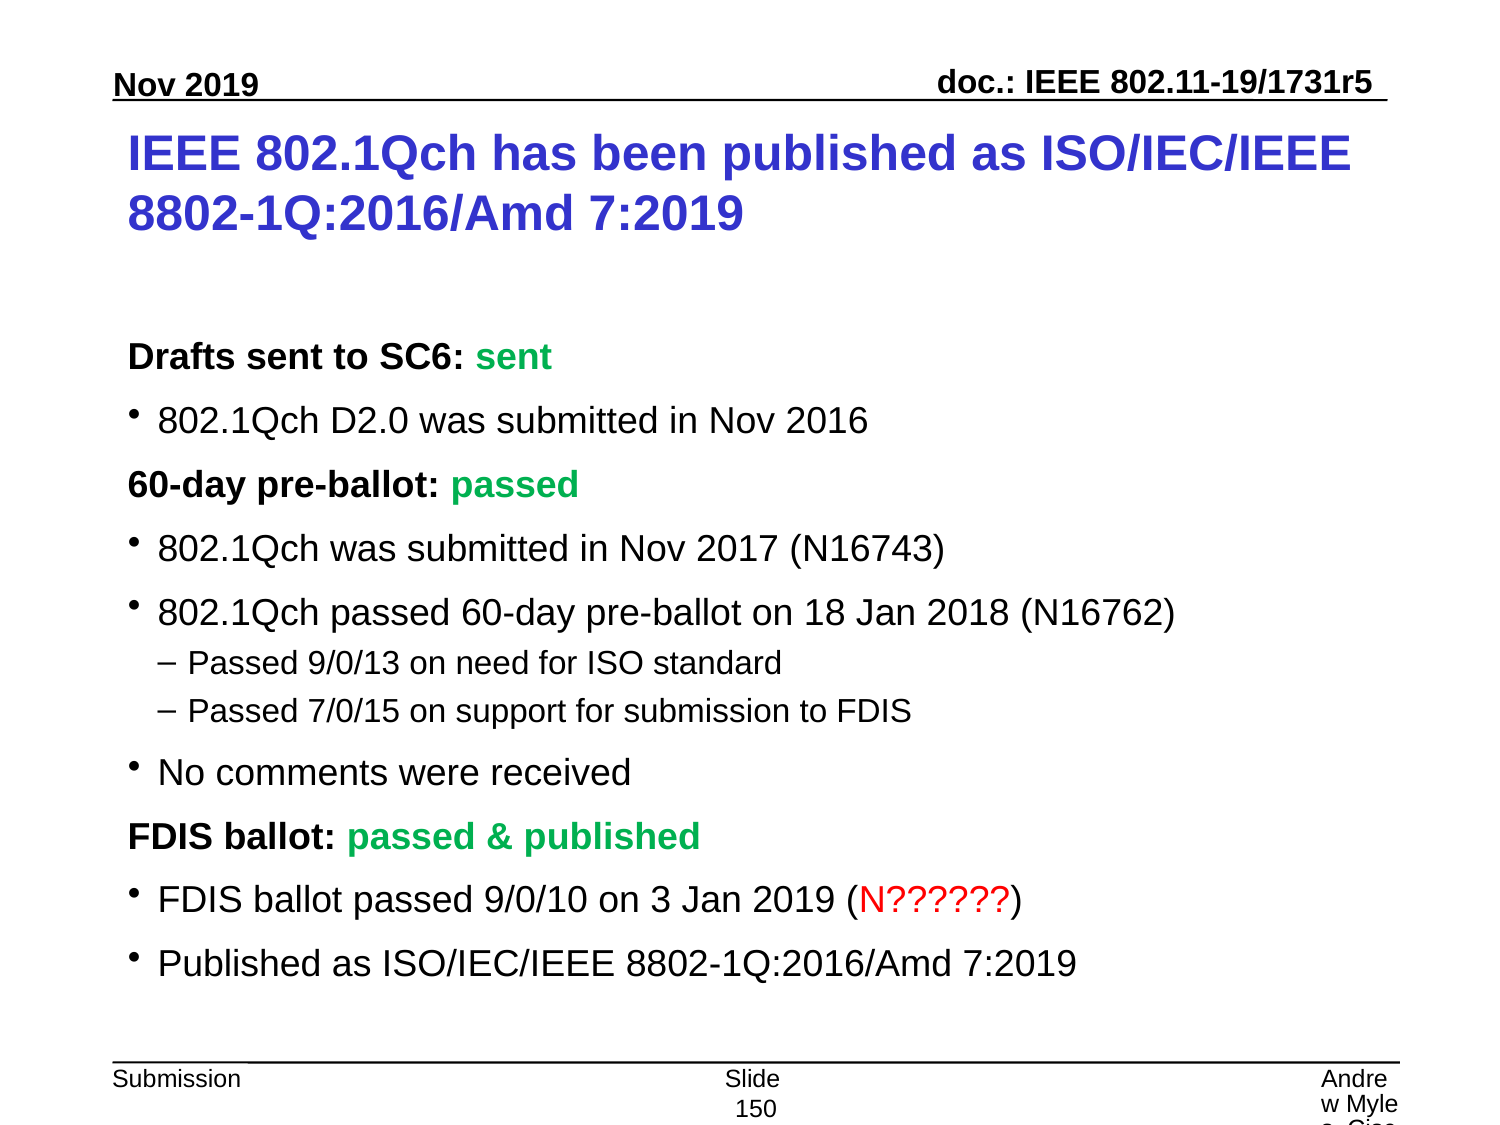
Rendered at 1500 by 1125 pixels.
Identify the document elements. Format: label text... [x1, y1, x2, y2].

footer Andrew Myles, Cisco [1320, 1061, 1402, 1093]
slide_number Slide 150 [709, 1061, 803, 1093]
list Drafts sent to SC6: sent 802.1Qch D2.0 was submitted in Nov 2016 60-day pre-ballot: passed 802.1Qch was submitted in Nov 2017 (N16743) 802.1Qch passed 60-day pre-ballot on 18 Jan 2018 (N16762) Passed 9/0/13 on need for ISO standard Passed 7/0/15 on support for submission to FDIS No comments were received FDIS ballot: passed & published FDIS ballot passed 9/0/10 on 3 Jan 2019 (N??????) Published as ISO/IEC/IEEE 8802-1Q:2016/Amd 7:2019 [112, 324, 1388, 1000]
title IEEE 802.1Qch has been published as ISO/IEC/IEEE 8802-1Q:2016/Amd 7:2019 [112, 112, 1388, 288]
